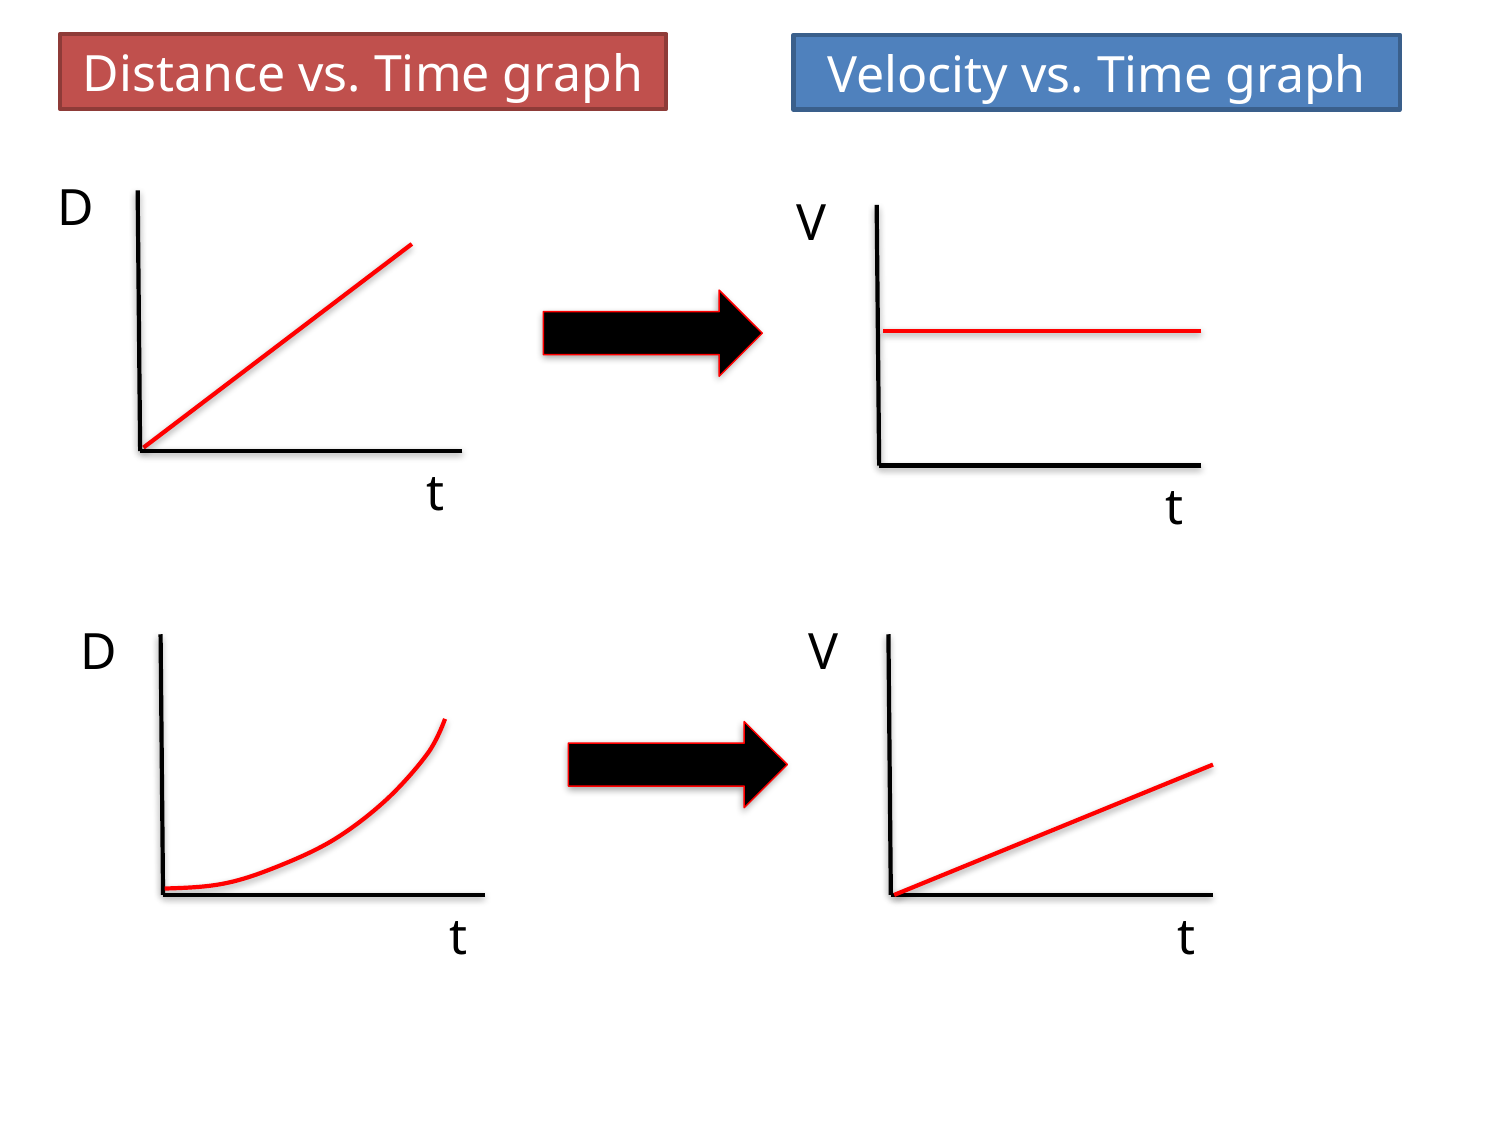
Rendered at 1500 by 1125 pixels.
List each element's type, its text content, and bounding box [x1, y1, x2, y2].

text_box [793, 611, 1238, 973]
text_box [65, 611, 510, 973]
text_box Distance vs. Time graph [58, 32, 668, 111]
text_box Velocity vs. Time graph [791, 33, 1402, 112]
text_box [42, 167, 488, 529]
text_box [542, 289, 763, 377]
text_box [893, 764, 1214, 896]
text_box [567, 720, 788, 809]
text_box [781, 182, 1227, 544]
